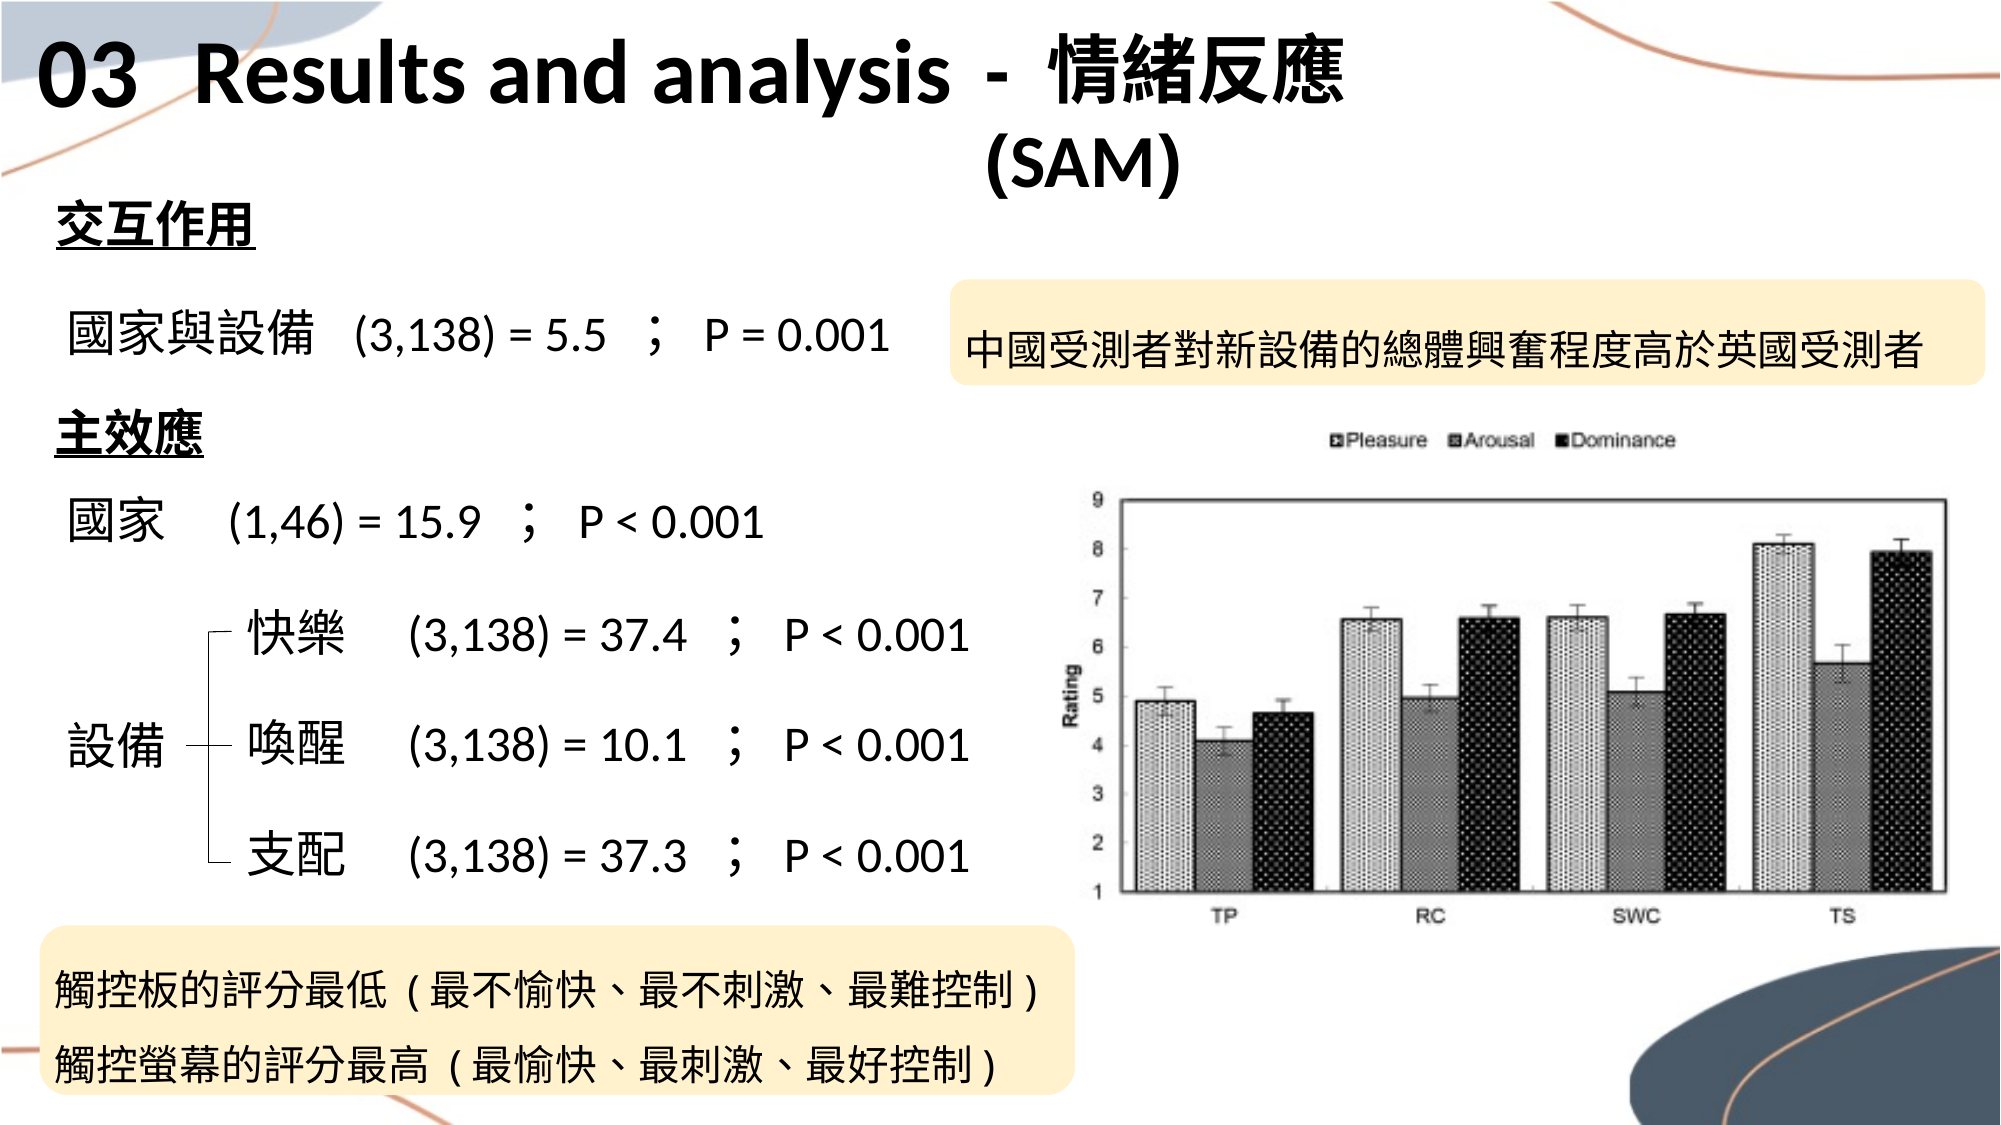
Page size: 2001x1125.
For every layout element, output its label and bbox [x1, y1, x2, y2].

text_box [39, 185, 1986, 386]
picture [0, 0, 2000, 1125]
text_box [39, 925, 1075, 1095]
text_box [50, 594, 990, 891]
text_box [50, 480, 785, 557]
text_box [185, 631, 232, 863]
